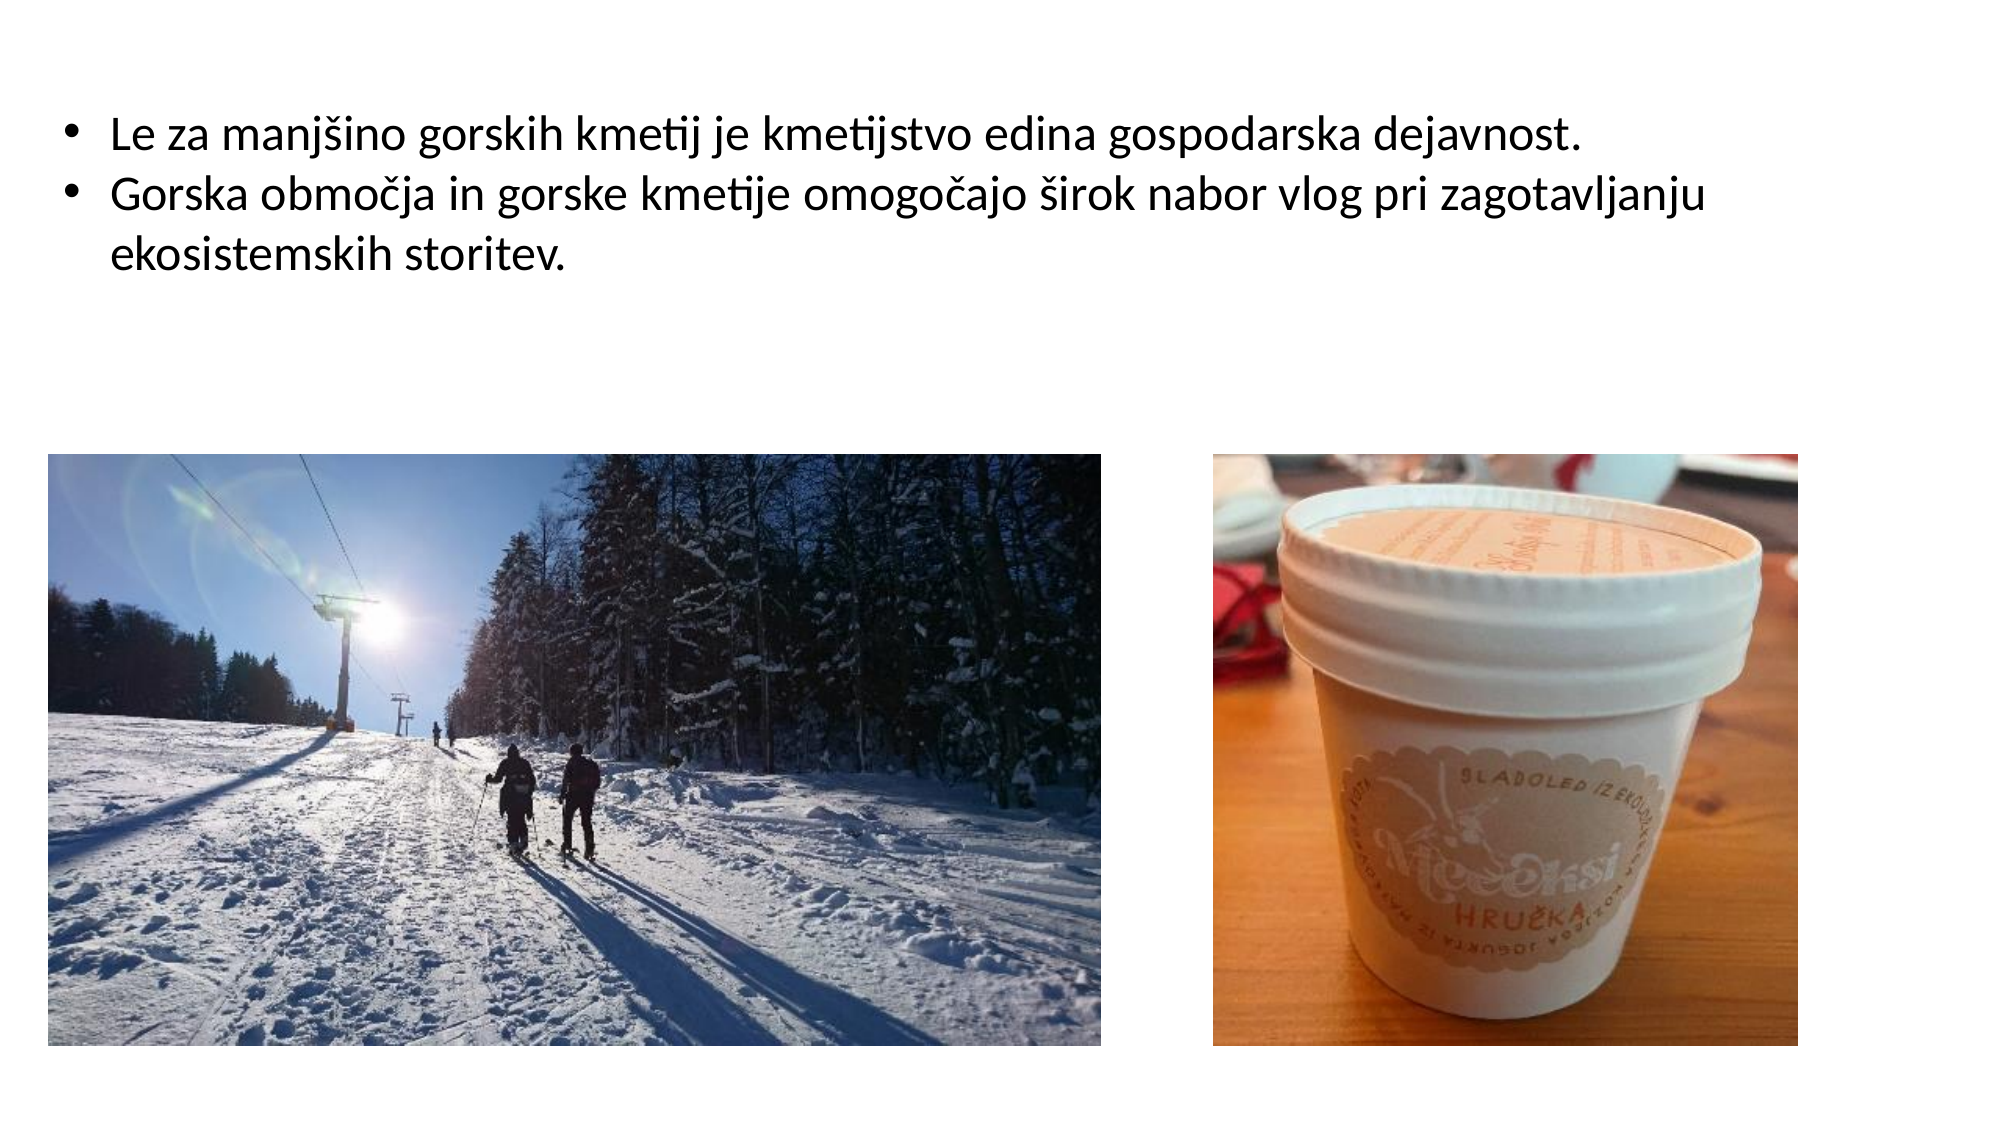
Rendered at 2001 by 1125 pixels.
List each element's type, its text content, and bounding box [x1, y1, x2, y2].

picture [48, 454, 1101, 1046]
text_box Le za manjšino gorskih kmetij je kmetijstvo edina gospodarska dejavnost. Gorska območja in gorske kmetije omogočajo širok nabor vlog pri zagotavljanju ekosistemskih storitev. [48, 47, 1979, 393]
picture [1213, 454, 1798, 1046]
